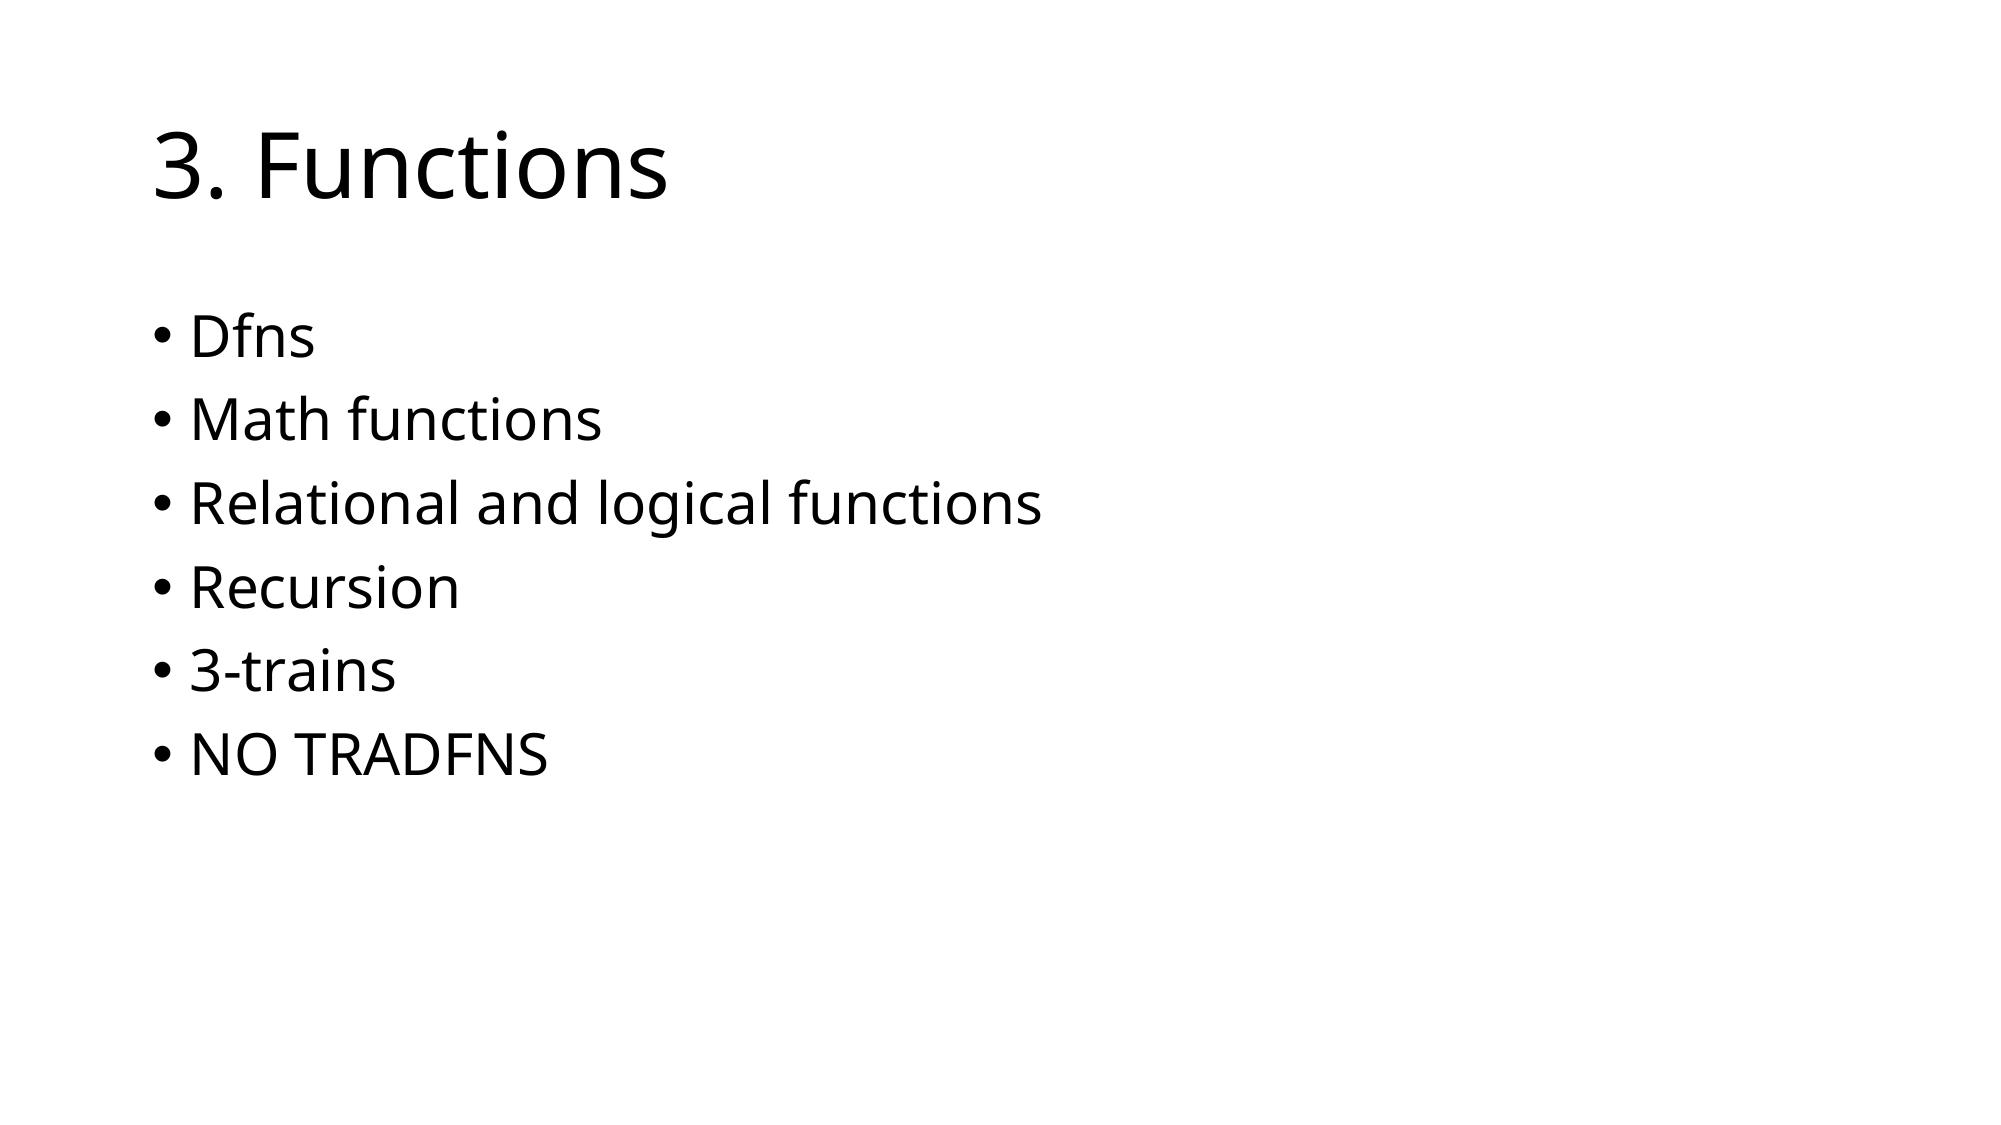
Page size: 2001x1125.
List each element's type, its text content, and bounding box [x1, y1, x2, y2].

title 3. Functions [137, 59, 1863, 278]
list Dfns Math functions Relational and logical functions Recursion 3-trains NO TRADFNS [137, 299, 1863, 1014]
